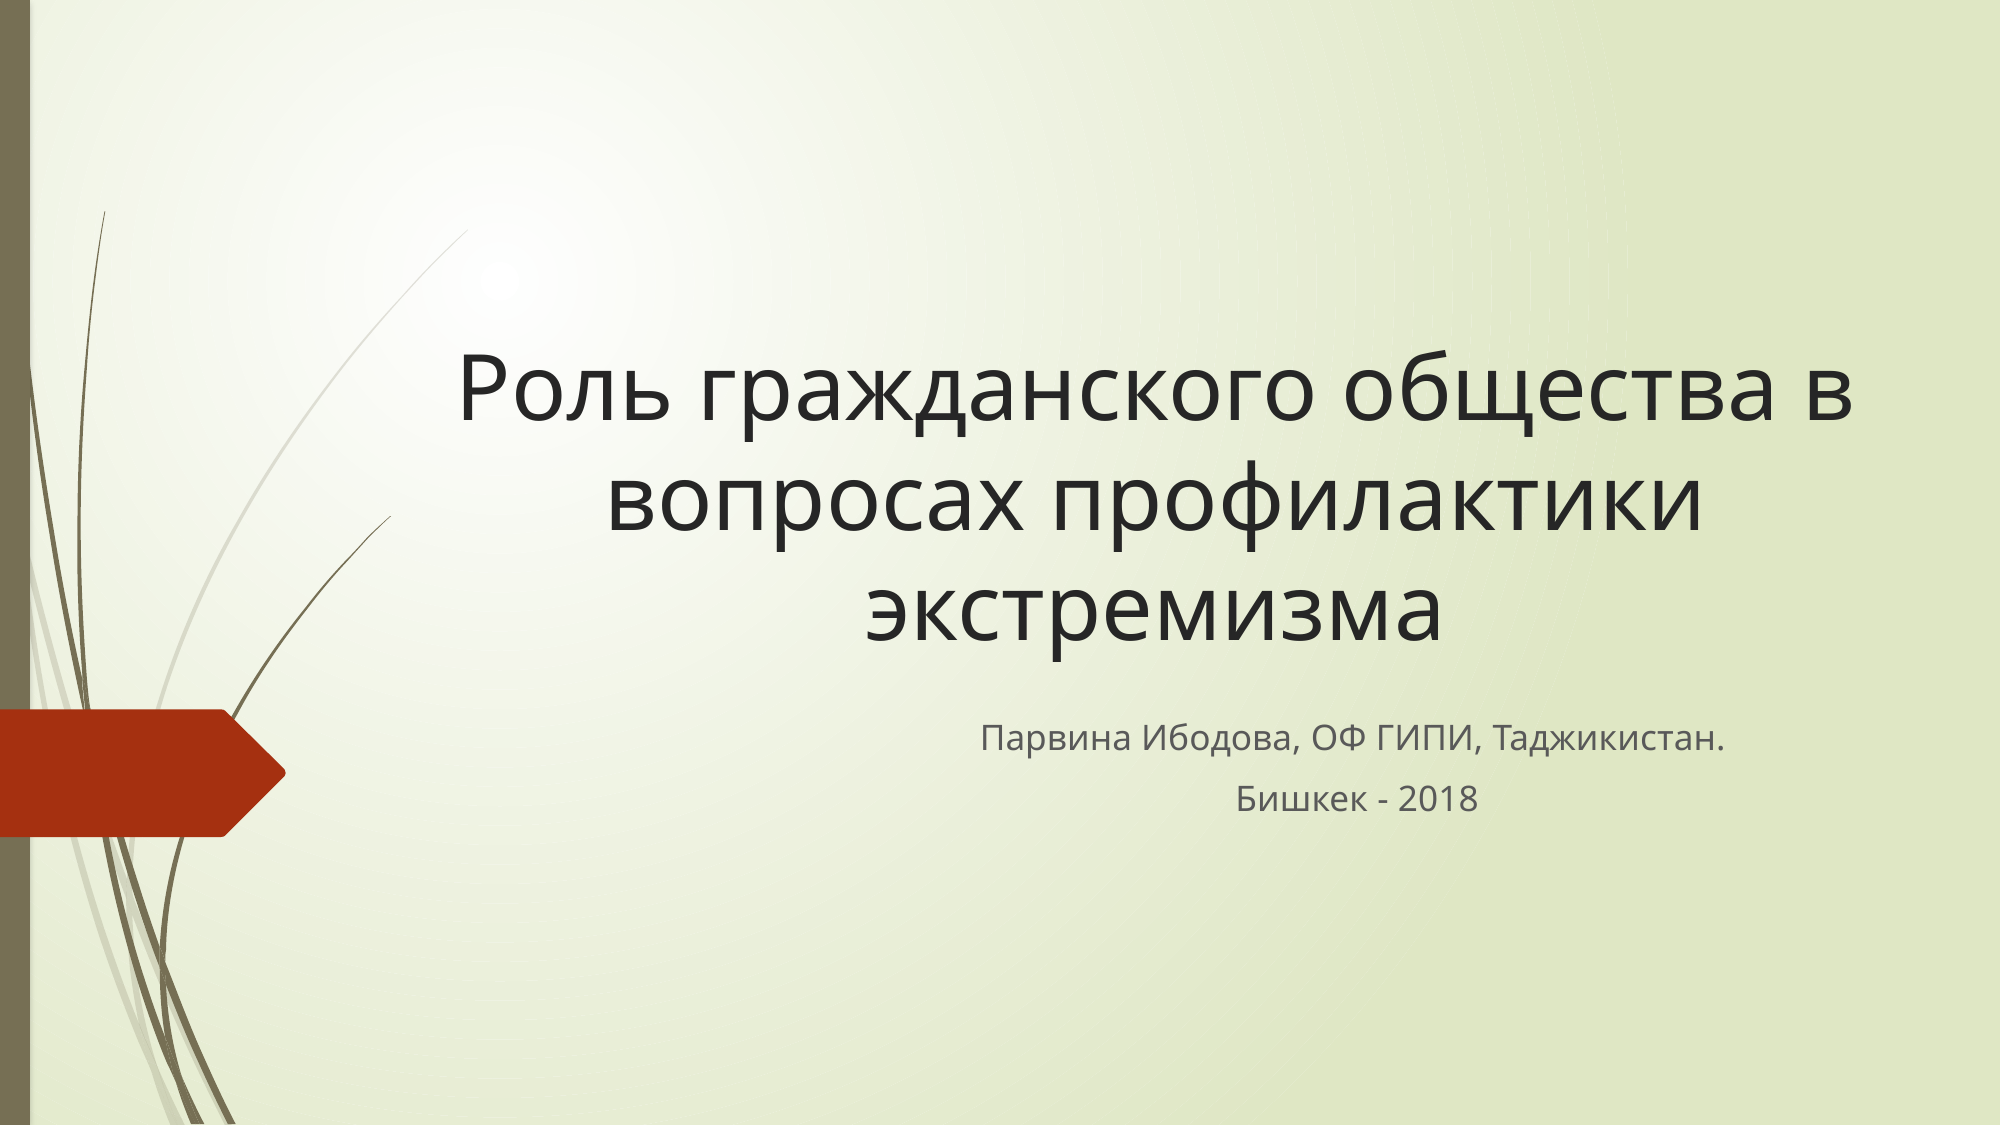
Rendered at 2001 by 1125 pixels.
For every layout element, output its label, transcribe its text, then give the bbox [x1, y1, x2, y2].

title Роль гражданского общества в вопросах профилактики экстремизма [424, 322, 1888, 667]
subtitle Парвина Ибодова, ОФ ГИПИ, Таджикистан. Бишкек - 2018 [964, 707, 1750, 863]
